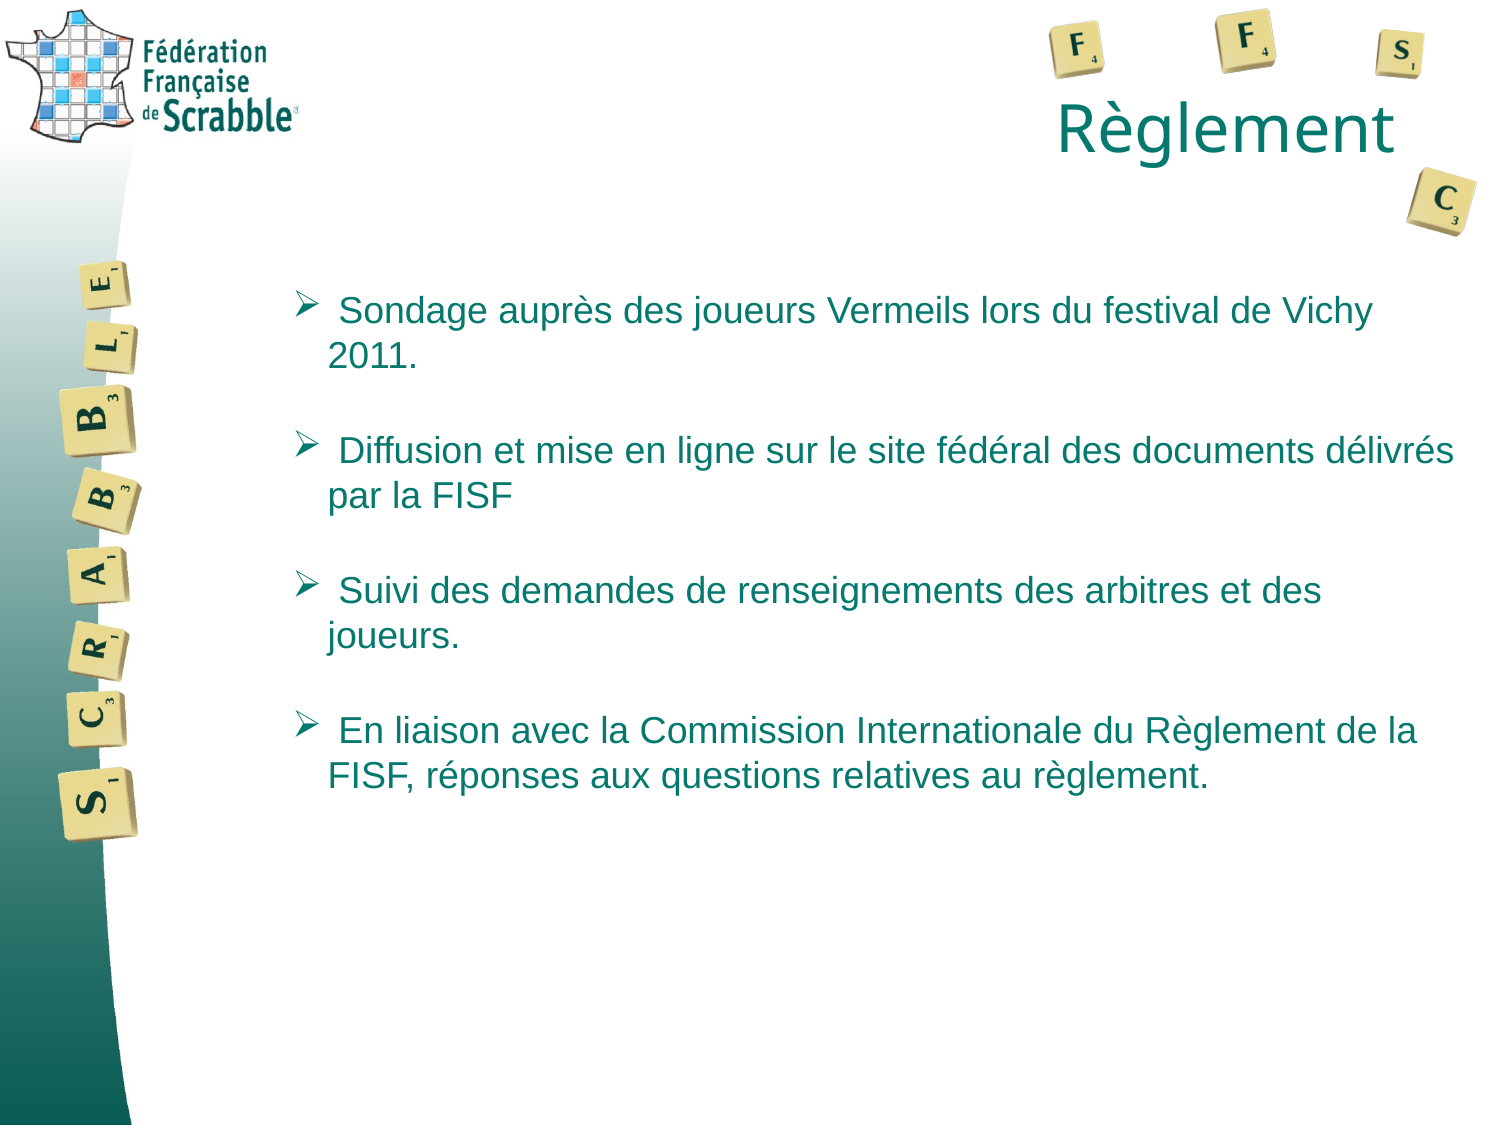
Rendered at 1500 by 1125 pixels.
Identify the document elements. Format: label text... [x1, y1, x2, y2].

picture [0, 173, 300, 1125]
picture [1207, 3, 1280, 76]
text_box Sondage auprès des joueurs Vermeils lors du festival de Vichy 2011. Diffusion et mise en ligne sur le site fédéral des documents délivrés par la FISF Suivi des demandes de renseignements des arbitres et des joueurs. En liaison avec la Commission Internationale du Règlement de la FISF, réponses aux questions relatives au règlement. [277, 278, 1477, 804]
title Règlement [0, 77, 1412, 173]
picture [1042, 15, 1108, 77]
picture [1375, 29, 1425, 80]
picture [0, 9, 300, 77]
picture [1406, 166, 1477, 238]
